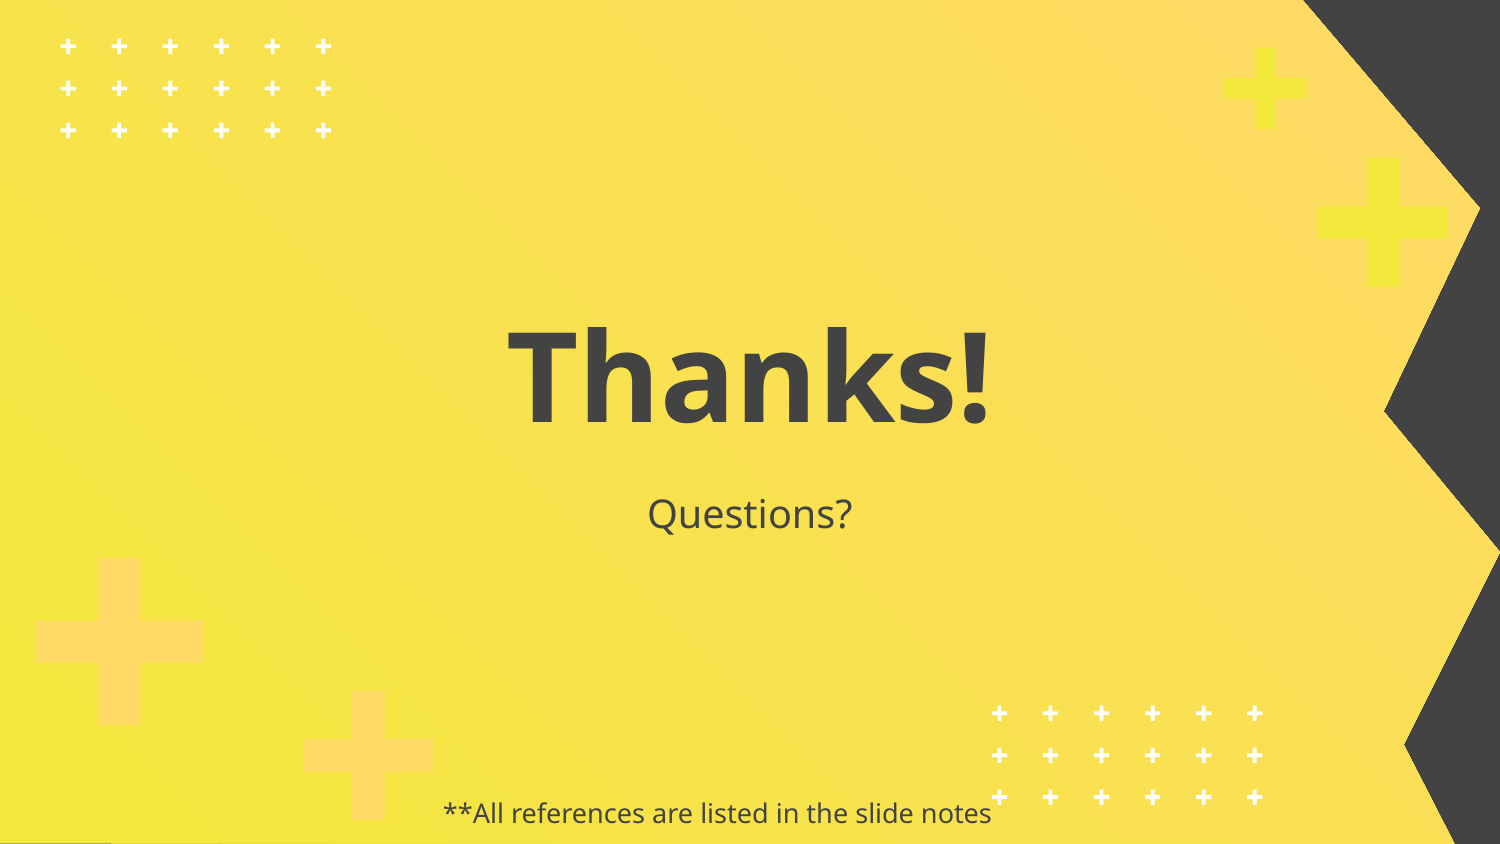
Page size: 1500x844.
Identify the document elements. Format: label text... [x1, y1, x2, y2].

title Thanks! [116, 223, 1383, 521]
subtitle Questions? [210, 473, 1290, 556]
subtitle **All references are listed in the slide notes [178, 781, 1257, 844]
